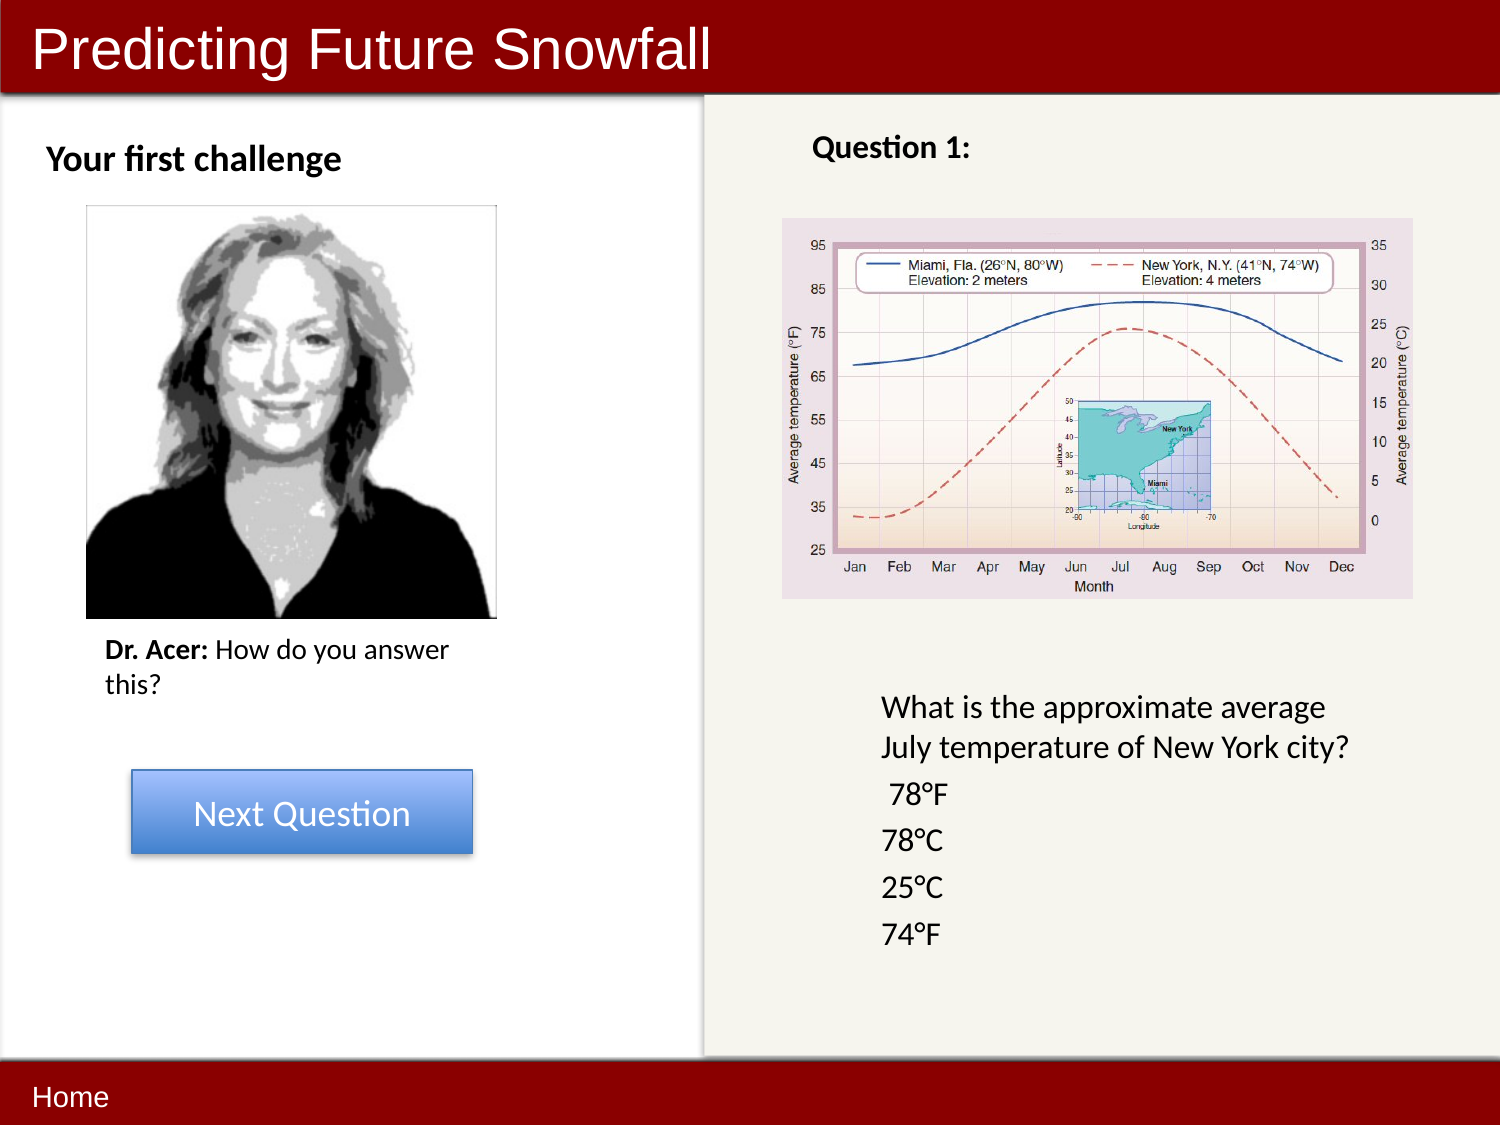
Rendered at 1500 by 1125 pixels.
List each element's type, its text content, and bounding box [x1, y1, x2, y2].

text_box What is the approximate average July temperature of New York city? 78°F 78°C 25°C 74°F [866, 678, 1367, 1125]
list Question 1: [797, 117, 1381, 185]
picture [782, 218, 1413, 600]
list Dr. Acer: How do you answer this? [90, 626, 493, 725]
title Your first challenge [31, 126, 549, 196]
text_box Next Question [131, 769, 473, 854]
picture [86, 205, 497, 619]
